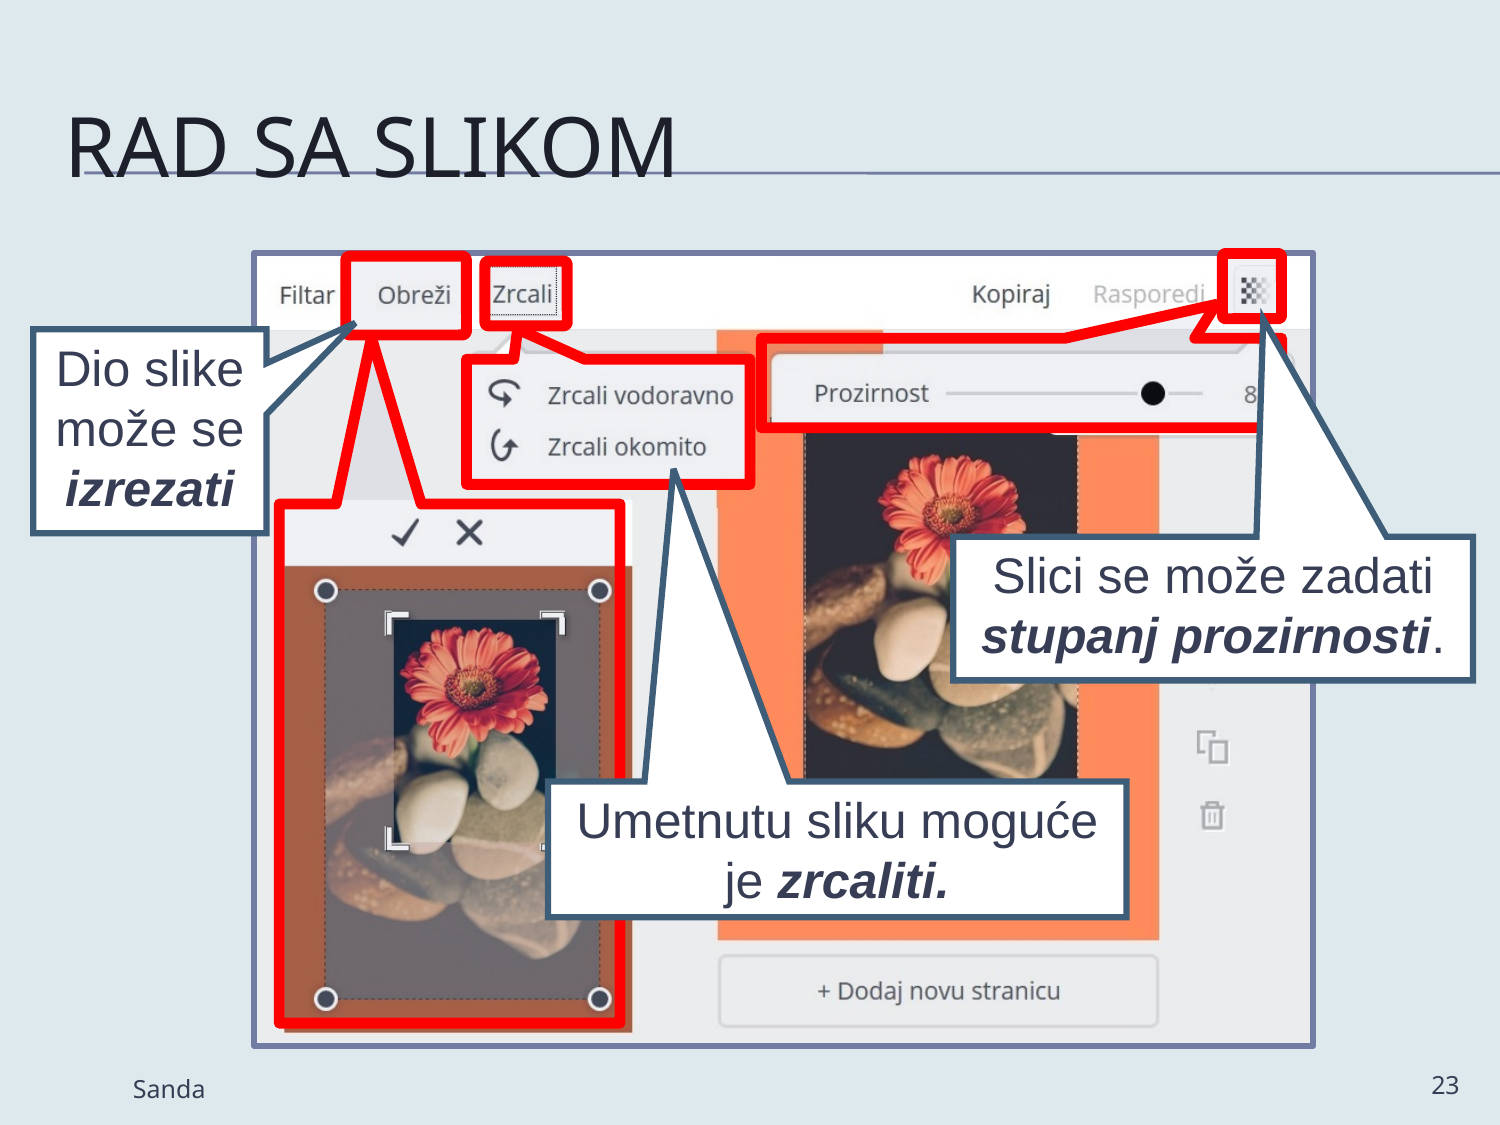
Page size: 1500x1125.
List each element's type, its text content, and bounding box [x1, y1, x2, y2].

picture [257, 255, 1311, 1044]
text_box Dio slike može se izrezati [33, 329, 247, 534]
title Rad sa slikom [50, 75, 1475, 213]
text_box Slici se može zadati stupanj prozirnosti. [1319, 417, 1474, 681]
slide_number 23 [1350, 1061, 1475, 1103]
footer Sanda [0, 1065, 227, 1125]
